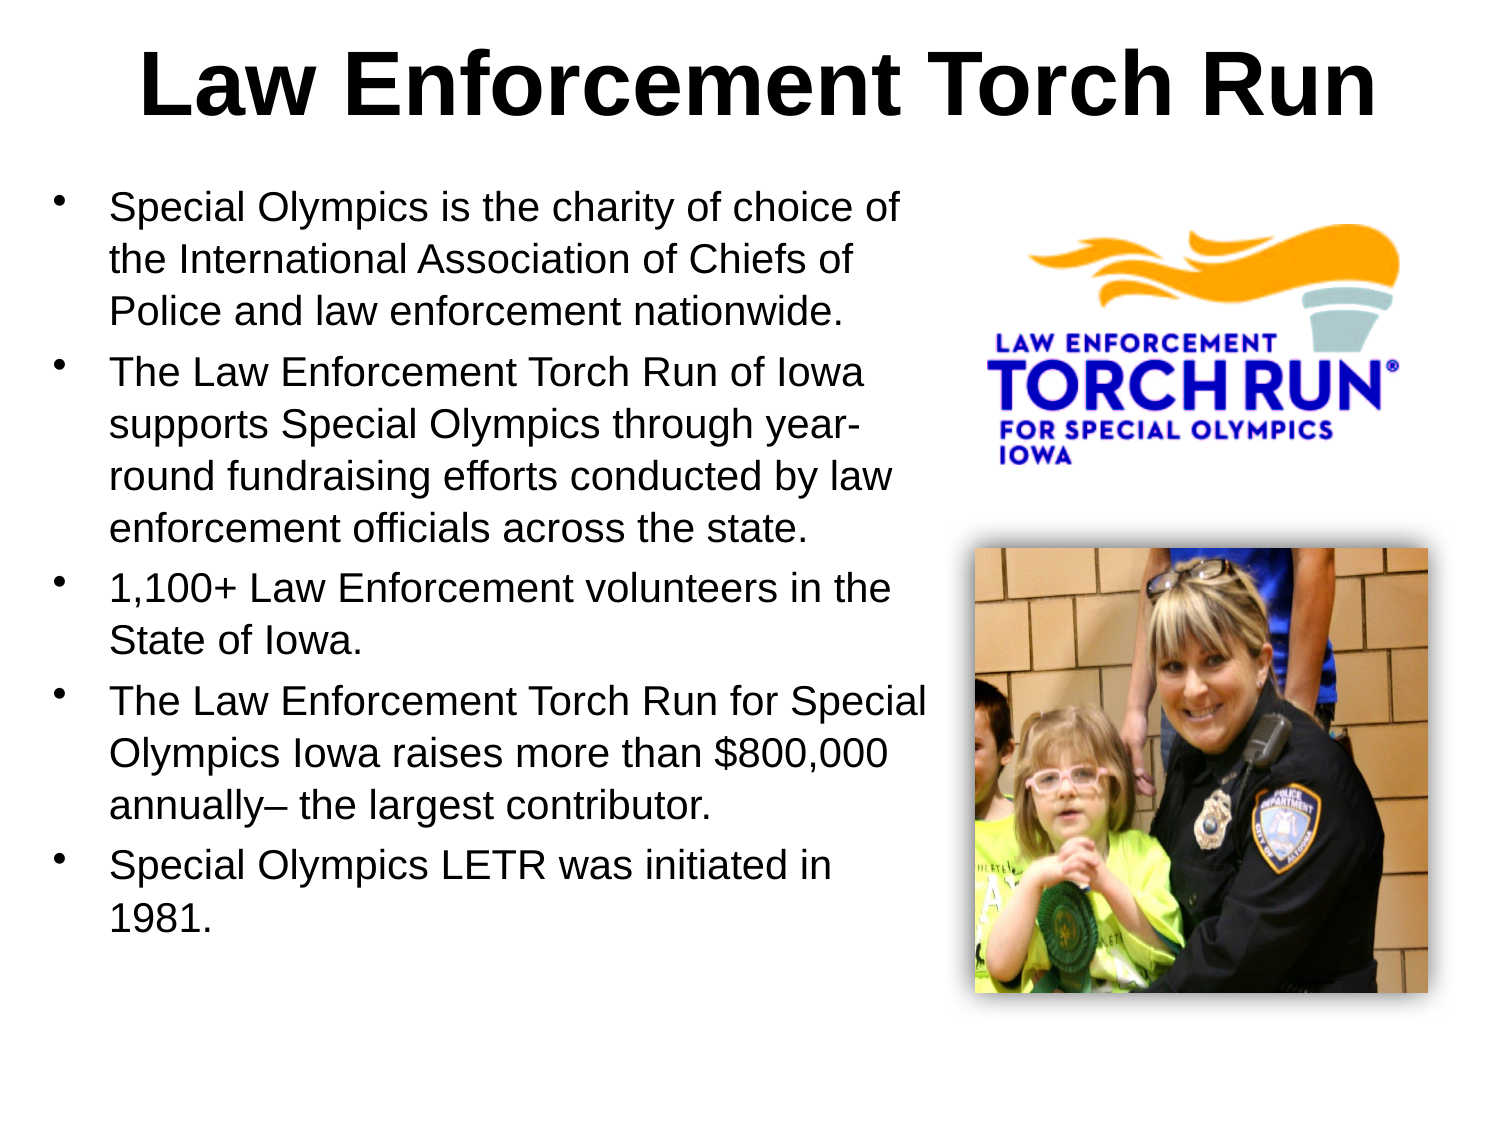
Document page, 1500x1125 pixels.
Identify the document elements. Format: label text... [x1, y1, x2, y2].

list Special Olympics is the charity of choice of the International Association of Chiefs of Police and law enforcement nationwide. The Law Enforcement Torch Run of Iowa supports Special Olympics through year-round fundraising efforts conducted by law enforcement officials across the state. 1,100+ Law Enforcement volunteers in the State of Iowa. The Law Enforcement Torch Run for Special Olympics Iowa raises more than $800,000 annually– the largest contributor. Special Olympics LETR was initiated in 1981. [37, 170, 950, 1063]
picture [974, 547, 1428, 993]
picture [987, 224, 1401, 466]
text_box Law Enforcement Torch Run [84, 37, 1435, 141]
